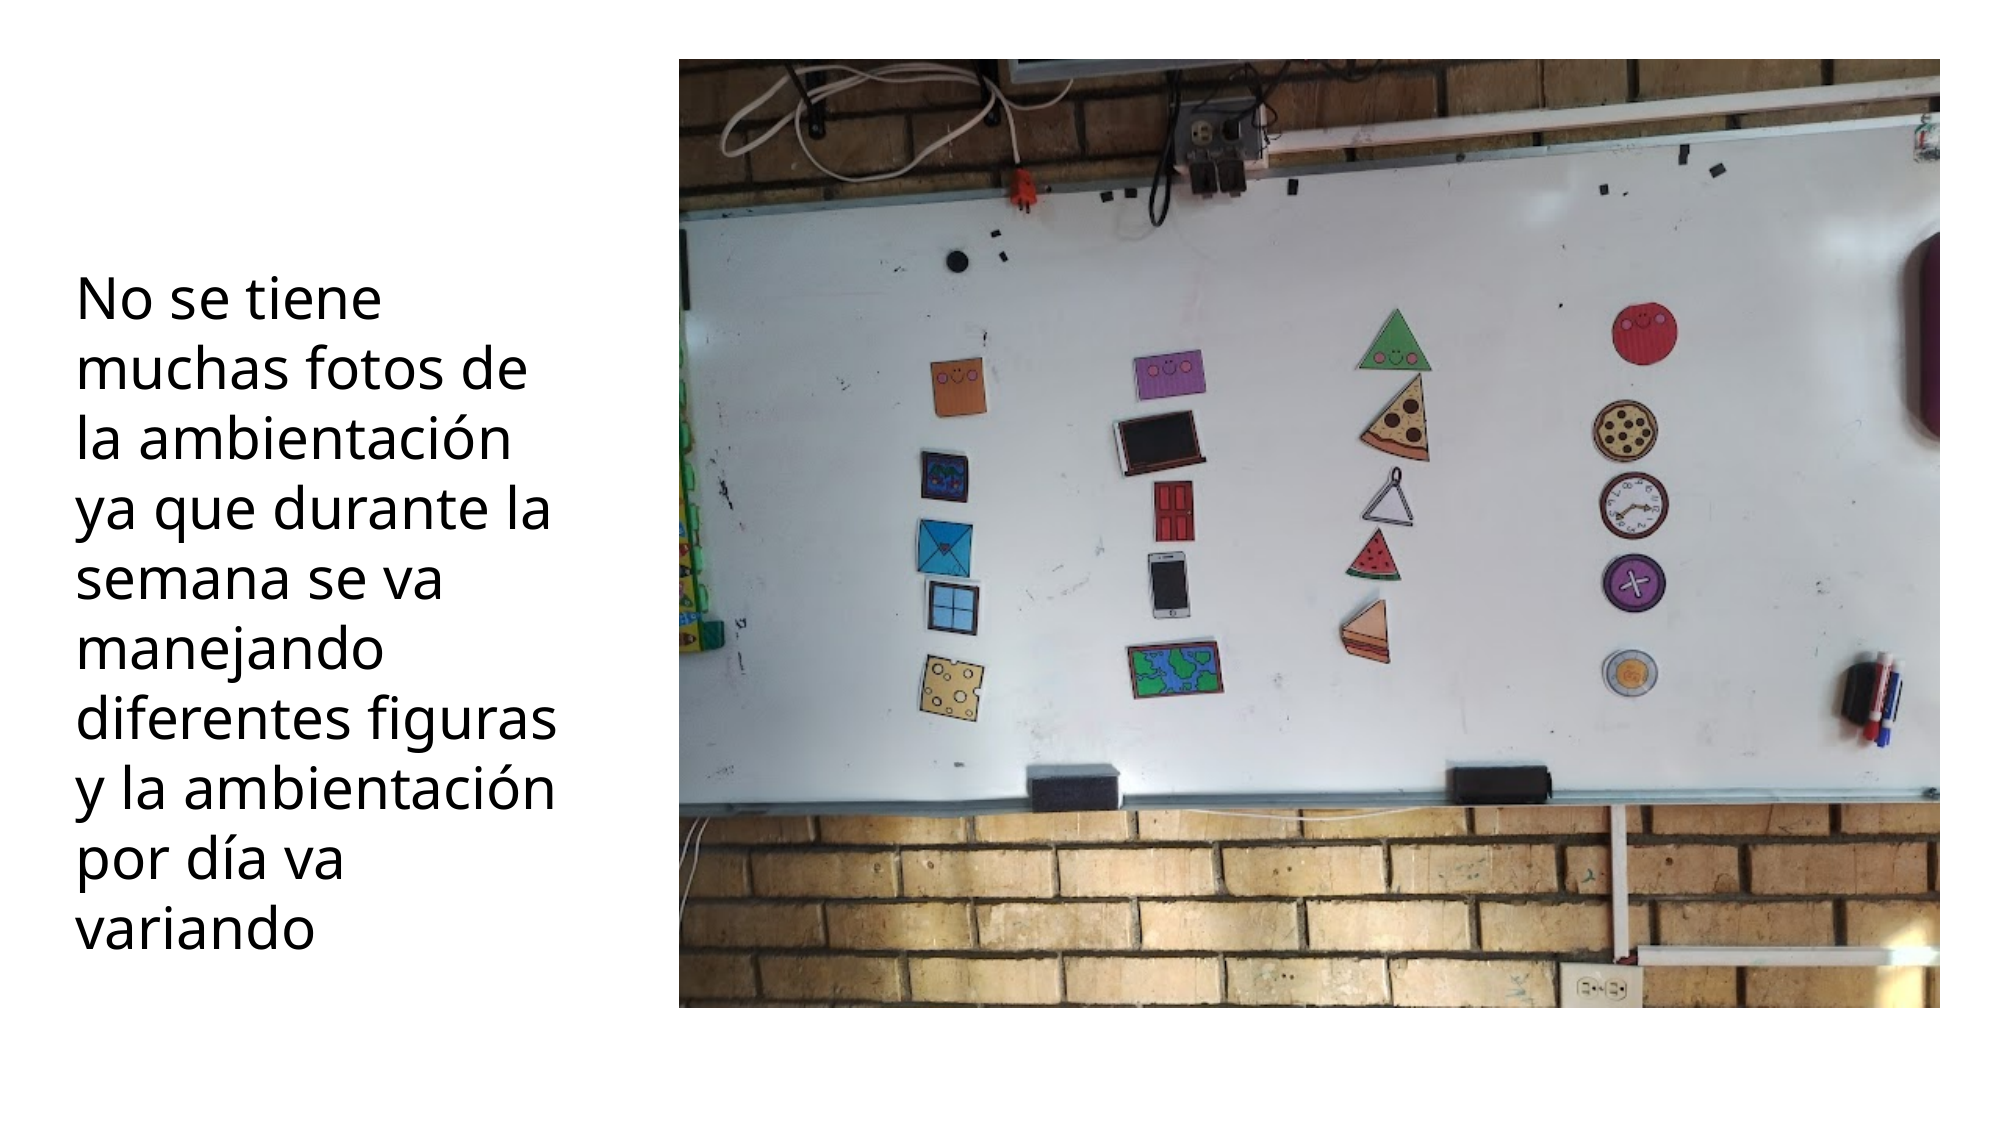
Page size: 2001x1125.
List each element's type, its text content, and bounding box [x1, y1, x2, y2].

picture [679, 58, 1940, 1009]
text_box No se tiene muchas fotos de la ambientación ya que durante la semana se va manejando diferentes figuras y la ambientación por día va variando [60, 253, 603, 969]
